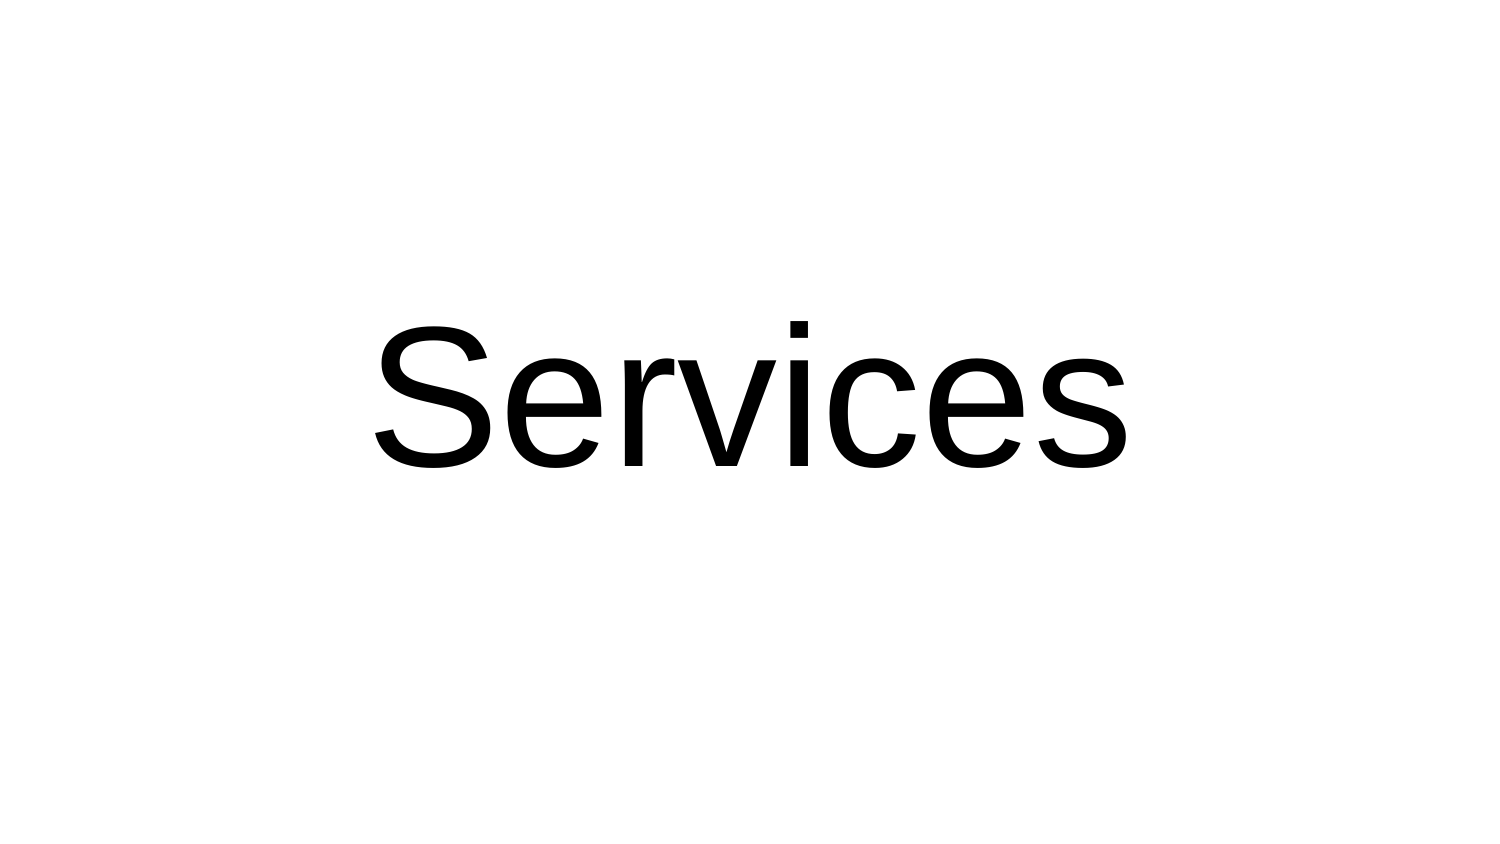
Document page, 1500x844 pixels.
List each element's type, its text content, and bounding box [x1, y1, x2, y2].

text_box Services [250, 251, 1250, 522]
